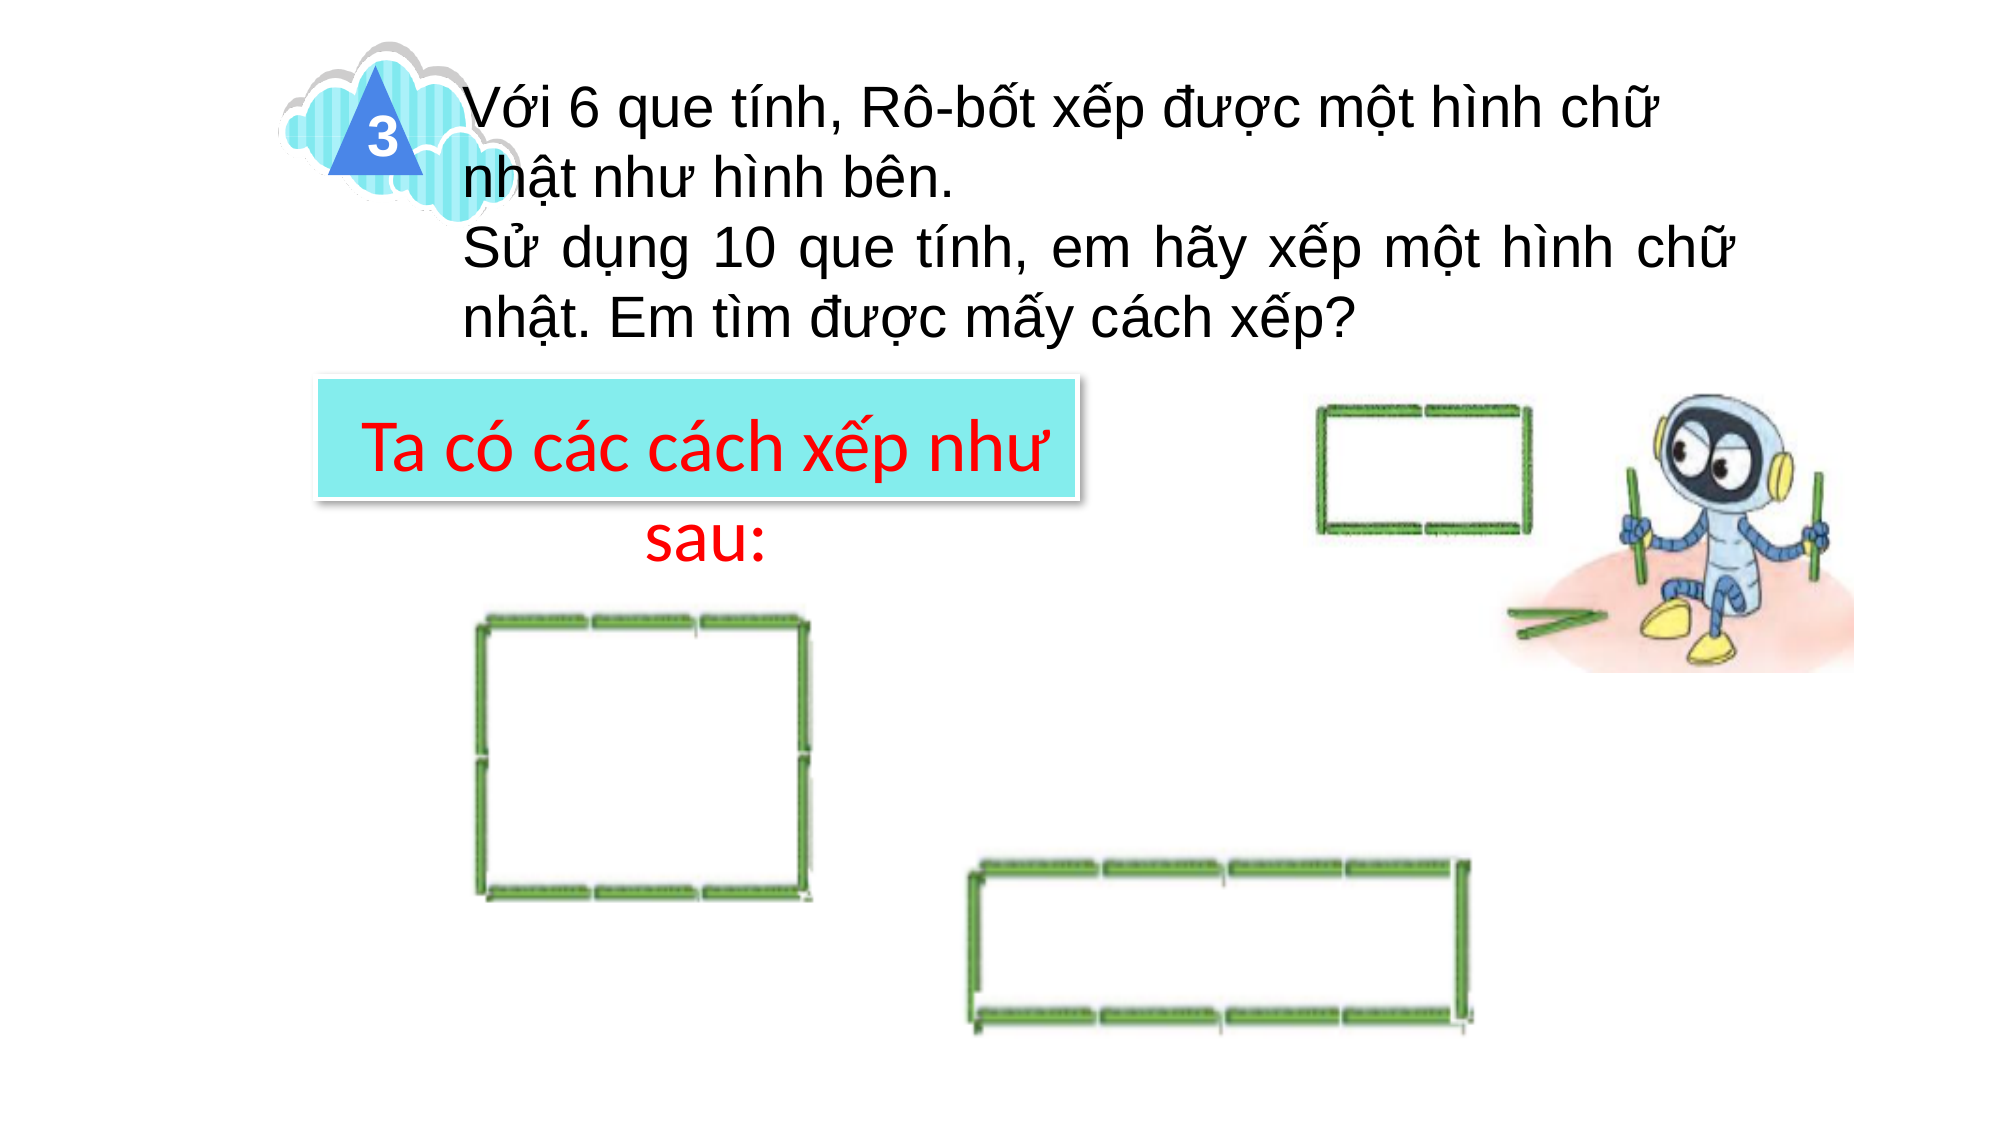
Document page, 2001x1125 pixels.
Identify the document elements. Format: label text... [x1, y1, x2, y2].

picture [918, 799, 1488, 1064]
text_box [327, 65, 424, 177]
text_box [315, 376, 1078, 586]
picture [1303, 355, 1854, 673]
picture [447, 586, 832, 932]
picture [221, 0, 631, 318]
text_box Với 6 que tính, Rô-bốt xếp được một hình chữ nhật như hình bên. Sử dụng 10 que tính, em hãy xếp một hình chữ nhật. Em tìm được mấy cách xếp? [447, 61, 1754, 357]
